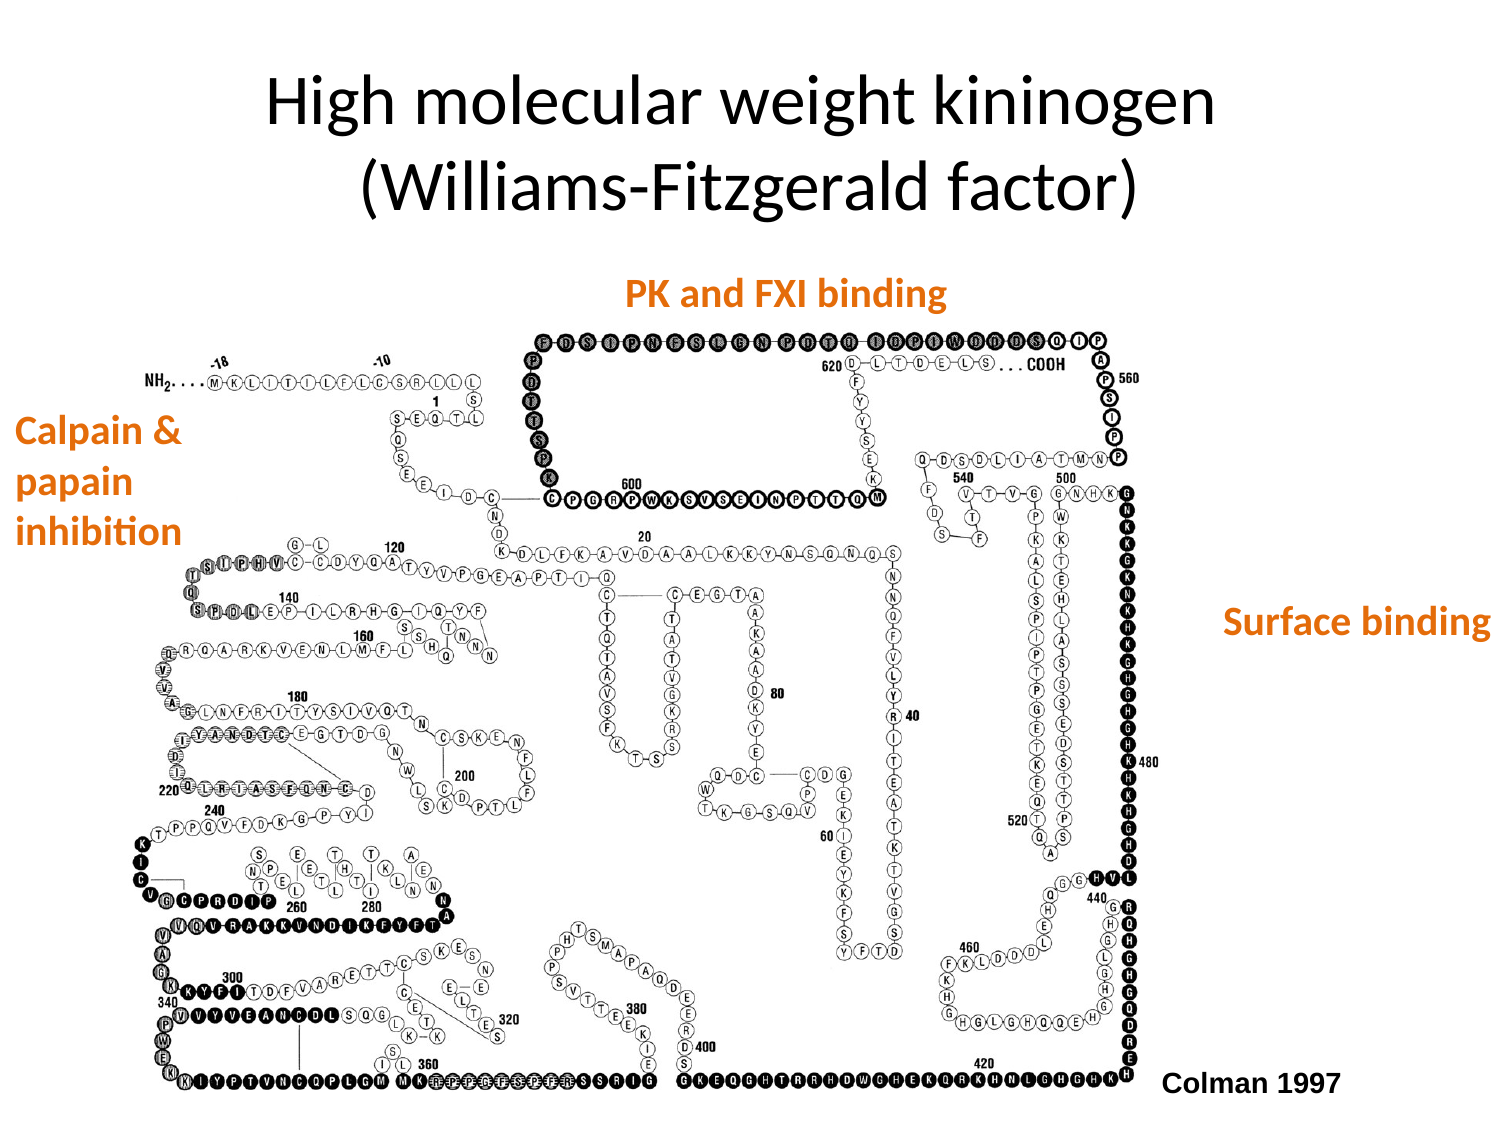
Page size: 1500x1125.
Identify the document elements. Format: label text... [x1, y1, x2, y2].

picture [128, 327, 1161, 1094]
text_box PK and FXI binding [610, 257, 963, 323]
text_box Colman 1997 [1161, 1066, 1500, 1101]
title High molecular weight kininogen (Williams-Fitzgerald factor) [75, 45, 1425, 233]
text_box Calpain & papain inhibition [0, 395, 123, 561]
text_box Surface binding [1208, 585, 1500, 651]
